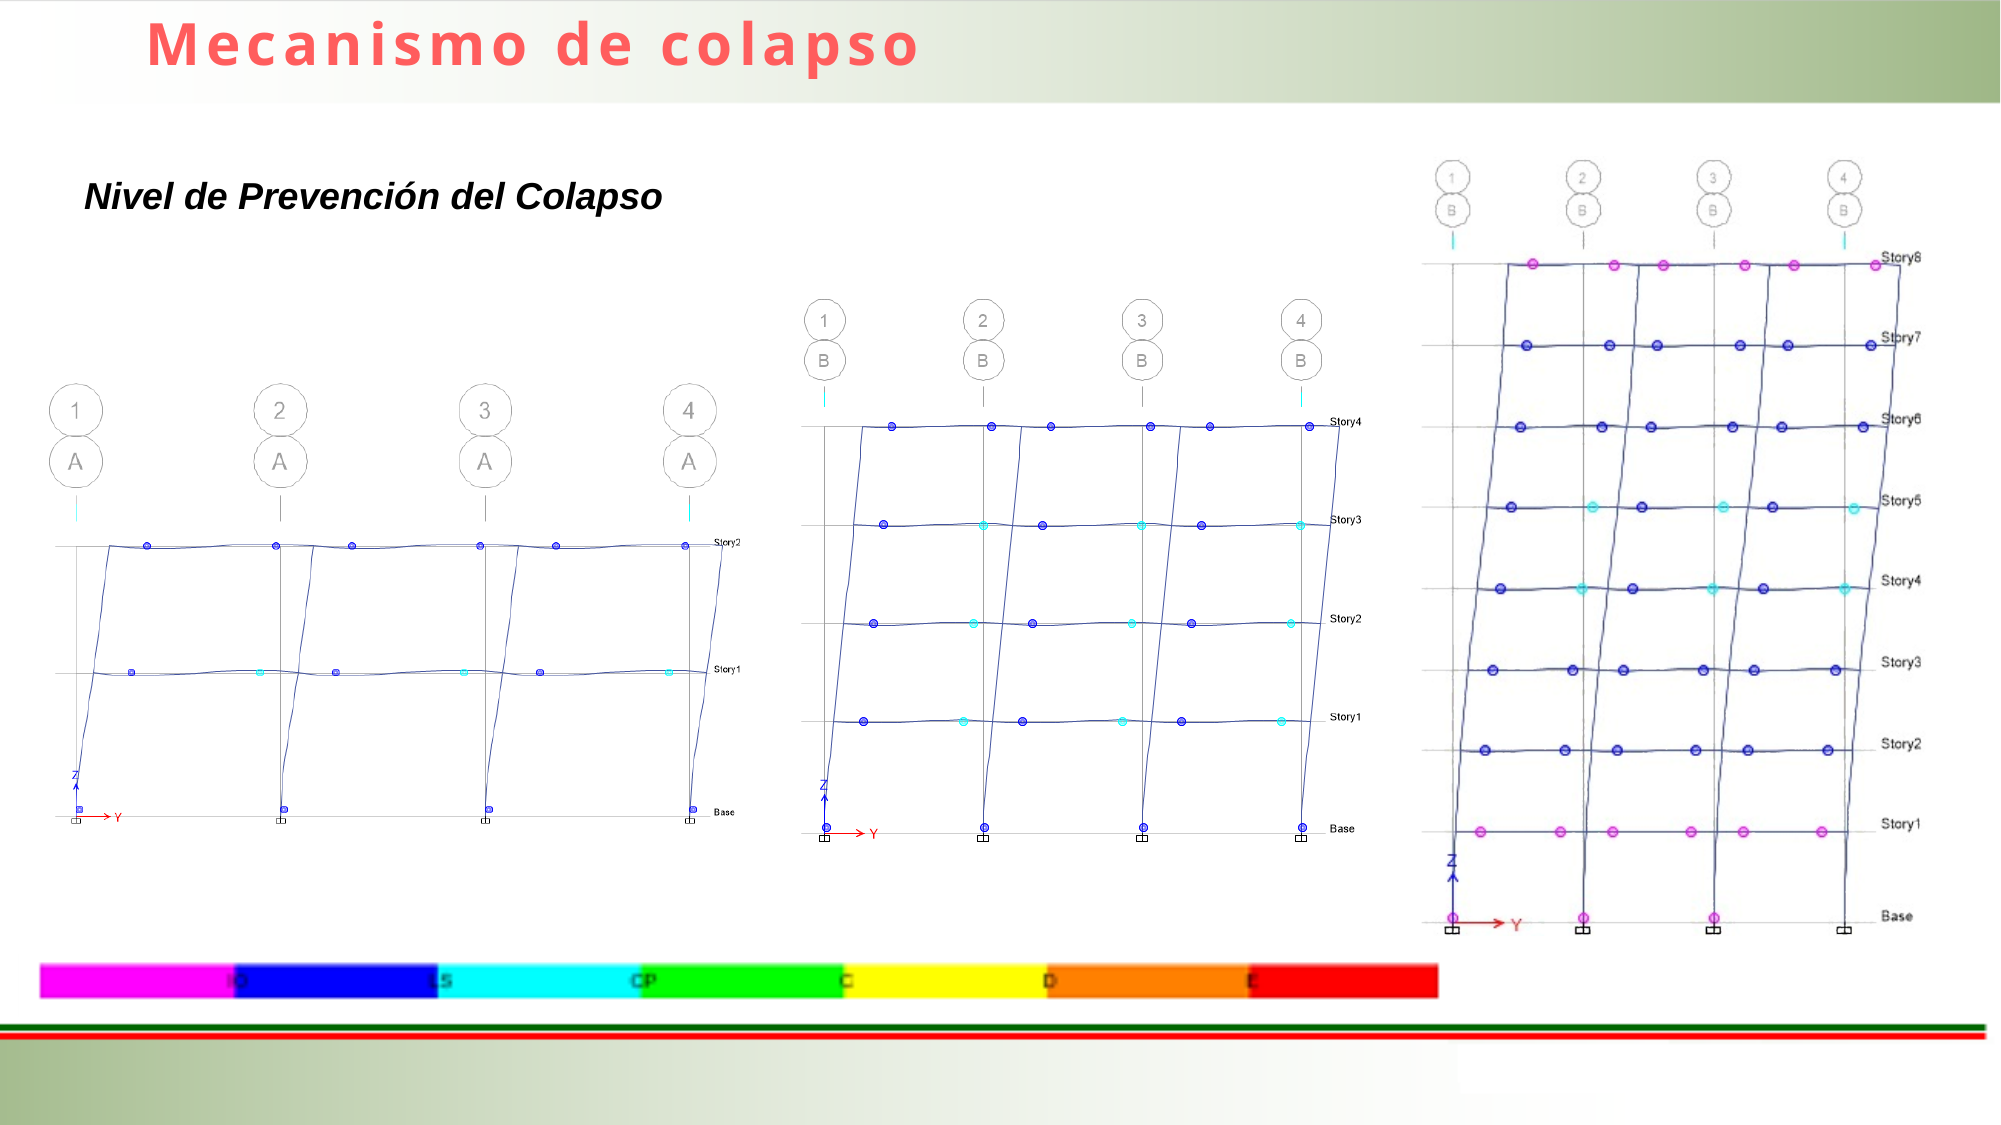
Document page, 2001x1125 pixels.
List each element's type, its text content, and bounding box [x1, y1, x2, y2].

picture [0, 0, 2001, 1125]
text_box Mecanismo de colapso [130, 0, 935, 85]
text_box Nivel de Prevención del Colapso [69, 164, 1070, 225]
